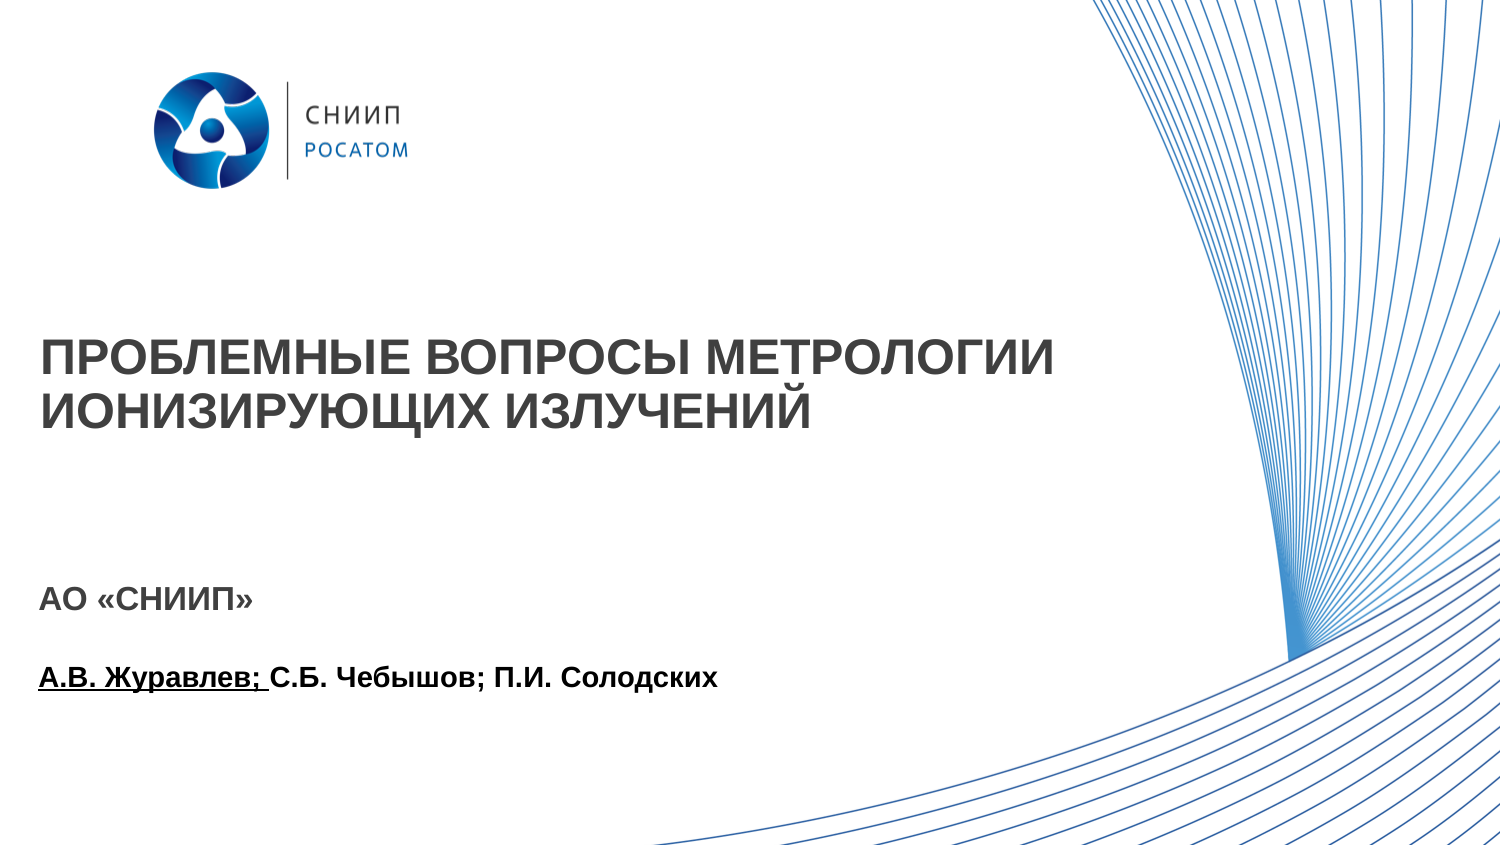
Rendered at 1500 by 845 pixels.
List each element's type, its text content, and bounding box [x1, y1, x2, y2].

list А.В. Журавлев; С.Б. Чебышов; П.И. Солодских [38, 640, 958, 739]
list АО «СНИИП» [38, 582, 269, 629]
picture [0, 0, 1500, 845]
title ПРОБЛЕМНЫЕ ВОПРОСЫ МЕТРОЛОГИИ ИОНИЗИРУЮЩИХ ИЗЛУЧЕНИЙ [40, 330, 1174, 444]
